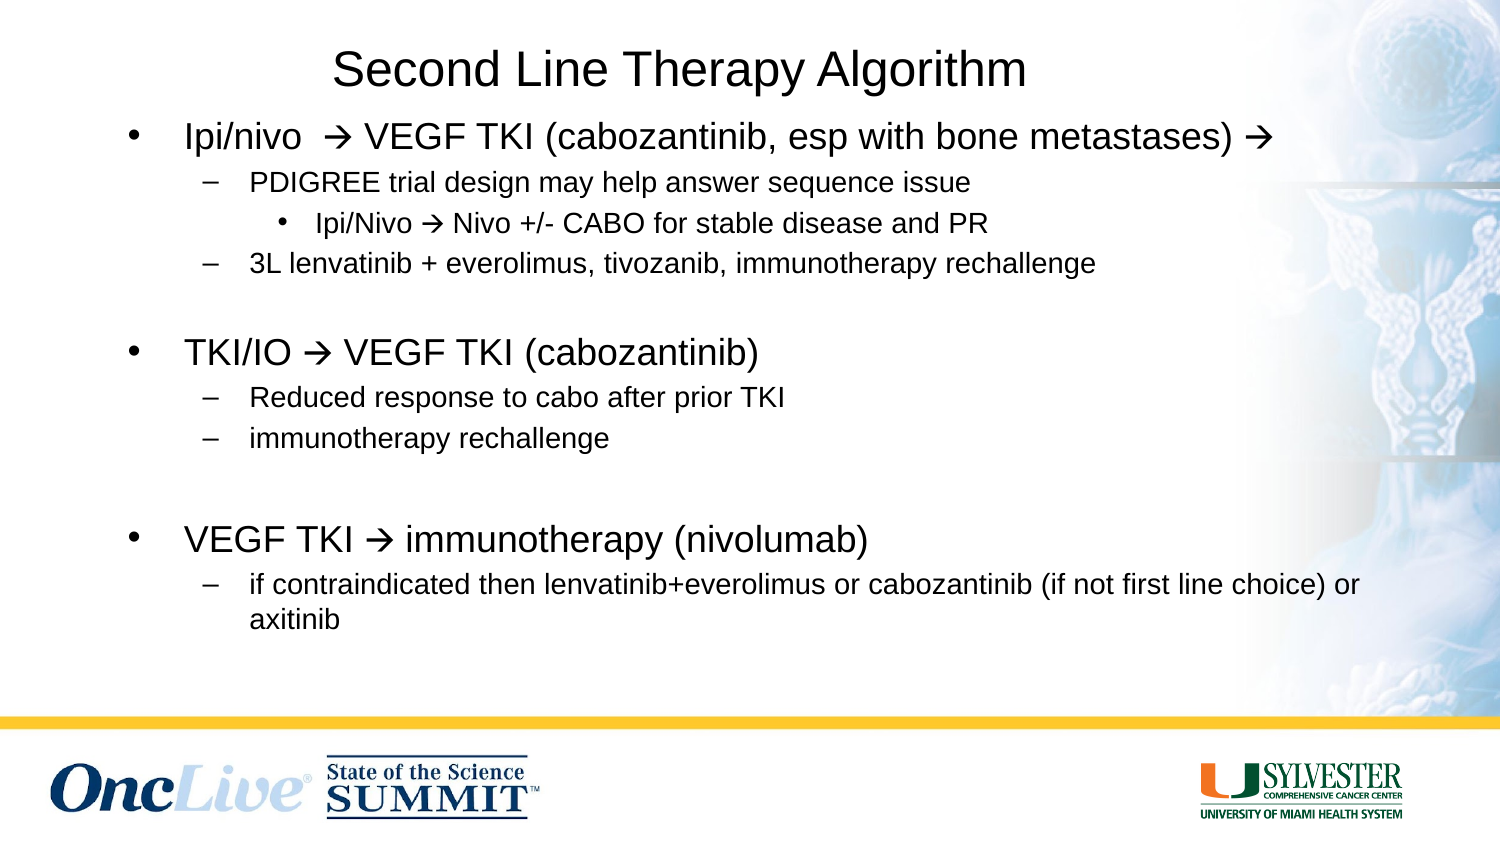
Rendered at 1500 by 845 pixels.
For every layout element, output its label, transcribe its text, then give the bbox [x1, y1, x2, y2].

list Ipi/nivo 🡪 VEGF TKI (cabozantinib, esp with bone metastases) 🡪 PDIGREE trial design may help answer sequence issue Ipi/Nivo 🡪 Nivo +/- CABO for stable disease and PR 3L lenvatinib + everolimus, tivozanib, immunotherapy rechallenge TKI/IO 🡪 VEGF TKI (cabozantinib) Reduced response to cabo after prior TKI immunotherapy rechallenge VEGF TKI 🡪 immunotherapy (nivolumab) if contraindicated then lenvatinib+everolimus or cabozantinib (if not first line choice) or axitinib [112, 104, 1388, 622]
text_box Second Line Therapy Algorithm [312, 28, 1048, 104]
picture [0, 0, 1500, 845]
